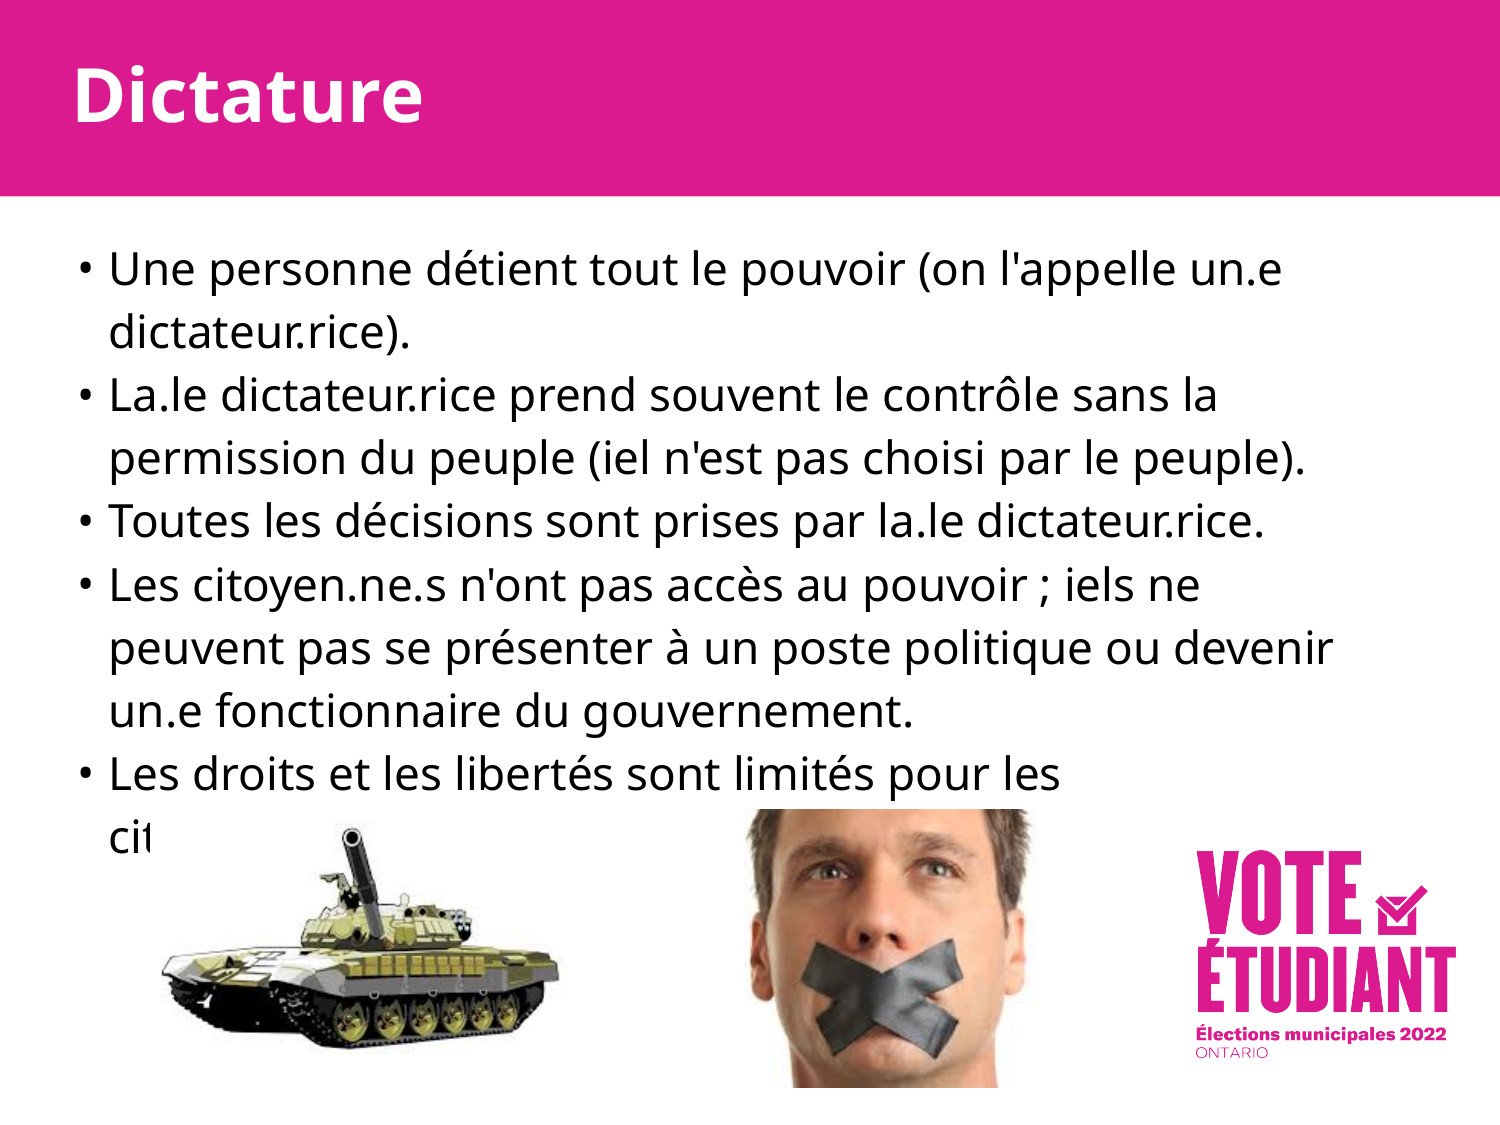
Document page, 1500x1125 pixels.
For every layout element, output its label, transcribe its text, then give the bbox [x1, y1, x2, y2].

text_box [150, 750, 344, 808]
picture [671, 809, 1092, 1088]
picture [149, 809, 573, 1088]
picture [1196, 850, 1456, 1058]
list Une personne détient tout le pouvoir (on l'appelle un.e dictateur.rice). La.le dictateur.rice prend souvent le contrôle sans la permission du peuple (iel n'est pas choisi par le peuple). Toutes les décisions sont prises par la.le dictateur.rice. Les citoyen.ne.s n'ont pas accès au pouvoir ; iels ne peuvent pas se présenter à un poste politique ou devenir un.e fonctionnaire du gouvernement. Les droits et les libertés sont limités pour les citoyen.ne.s. [56, 223, 1357, 967]
title Dictature [56, 32, 1350, 165]
